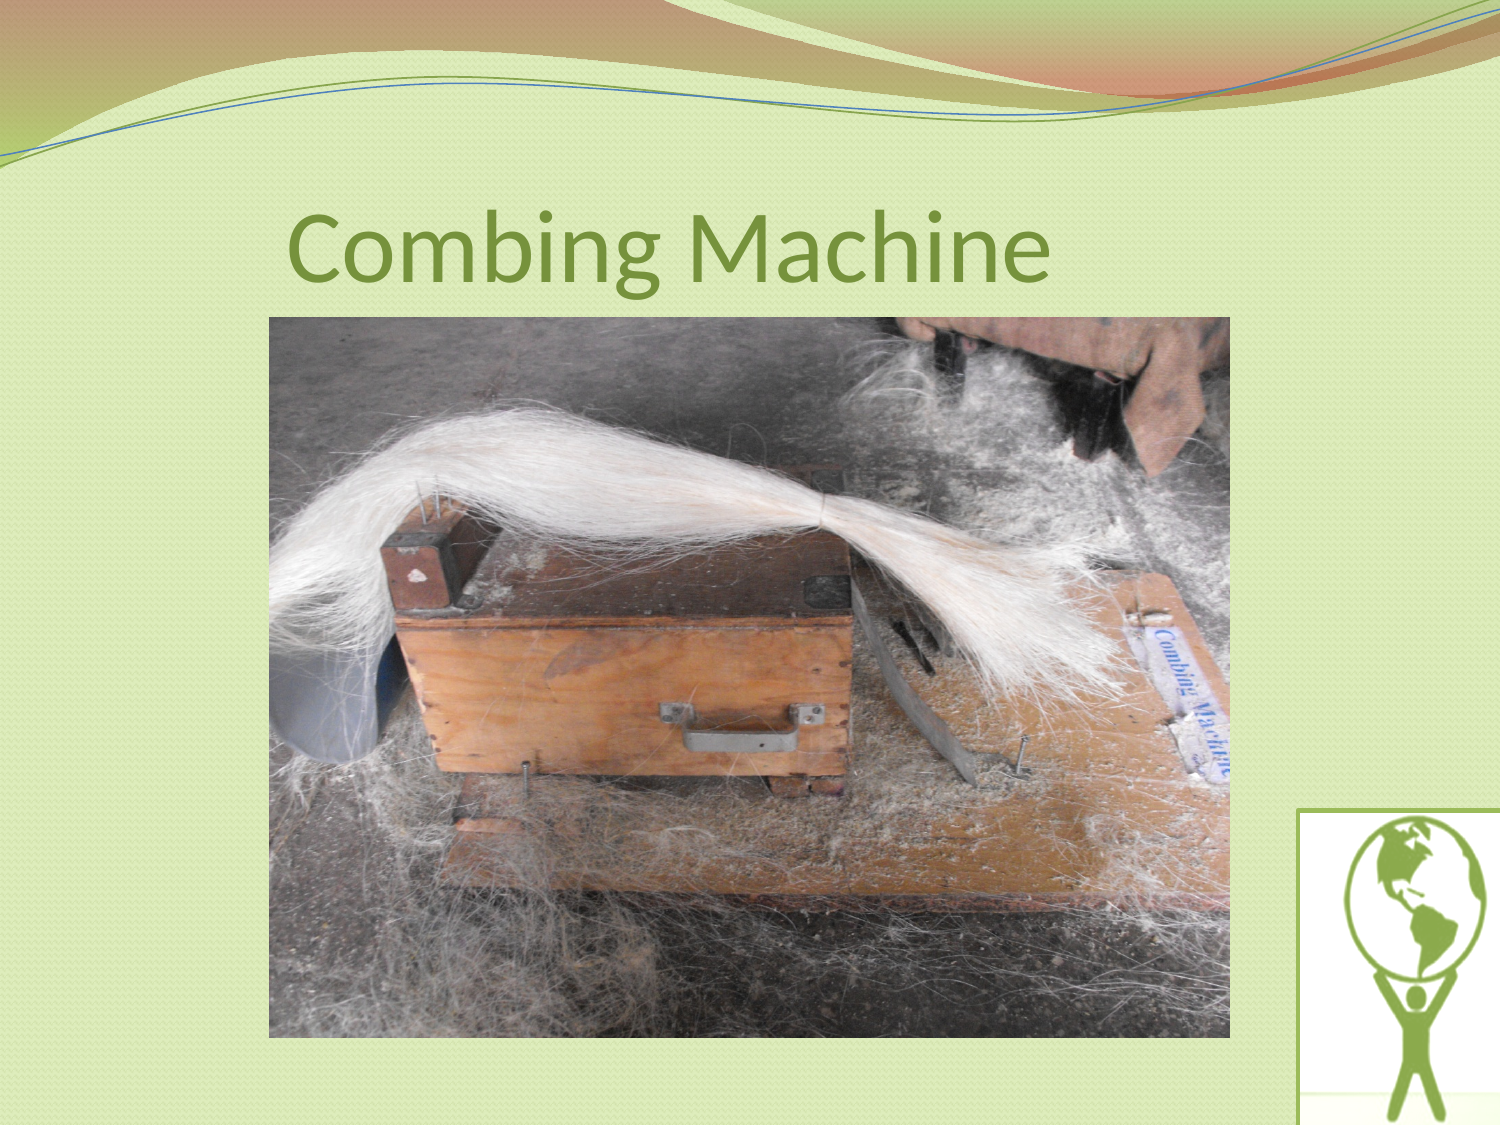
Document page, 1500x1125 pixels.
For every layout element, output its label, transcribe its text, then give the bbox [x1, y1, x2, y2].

title Combing Machine [75, 115, 1425, 303]
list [269, 317, 1231, 1038]
picture [1299, 812, 1500, 1125]
